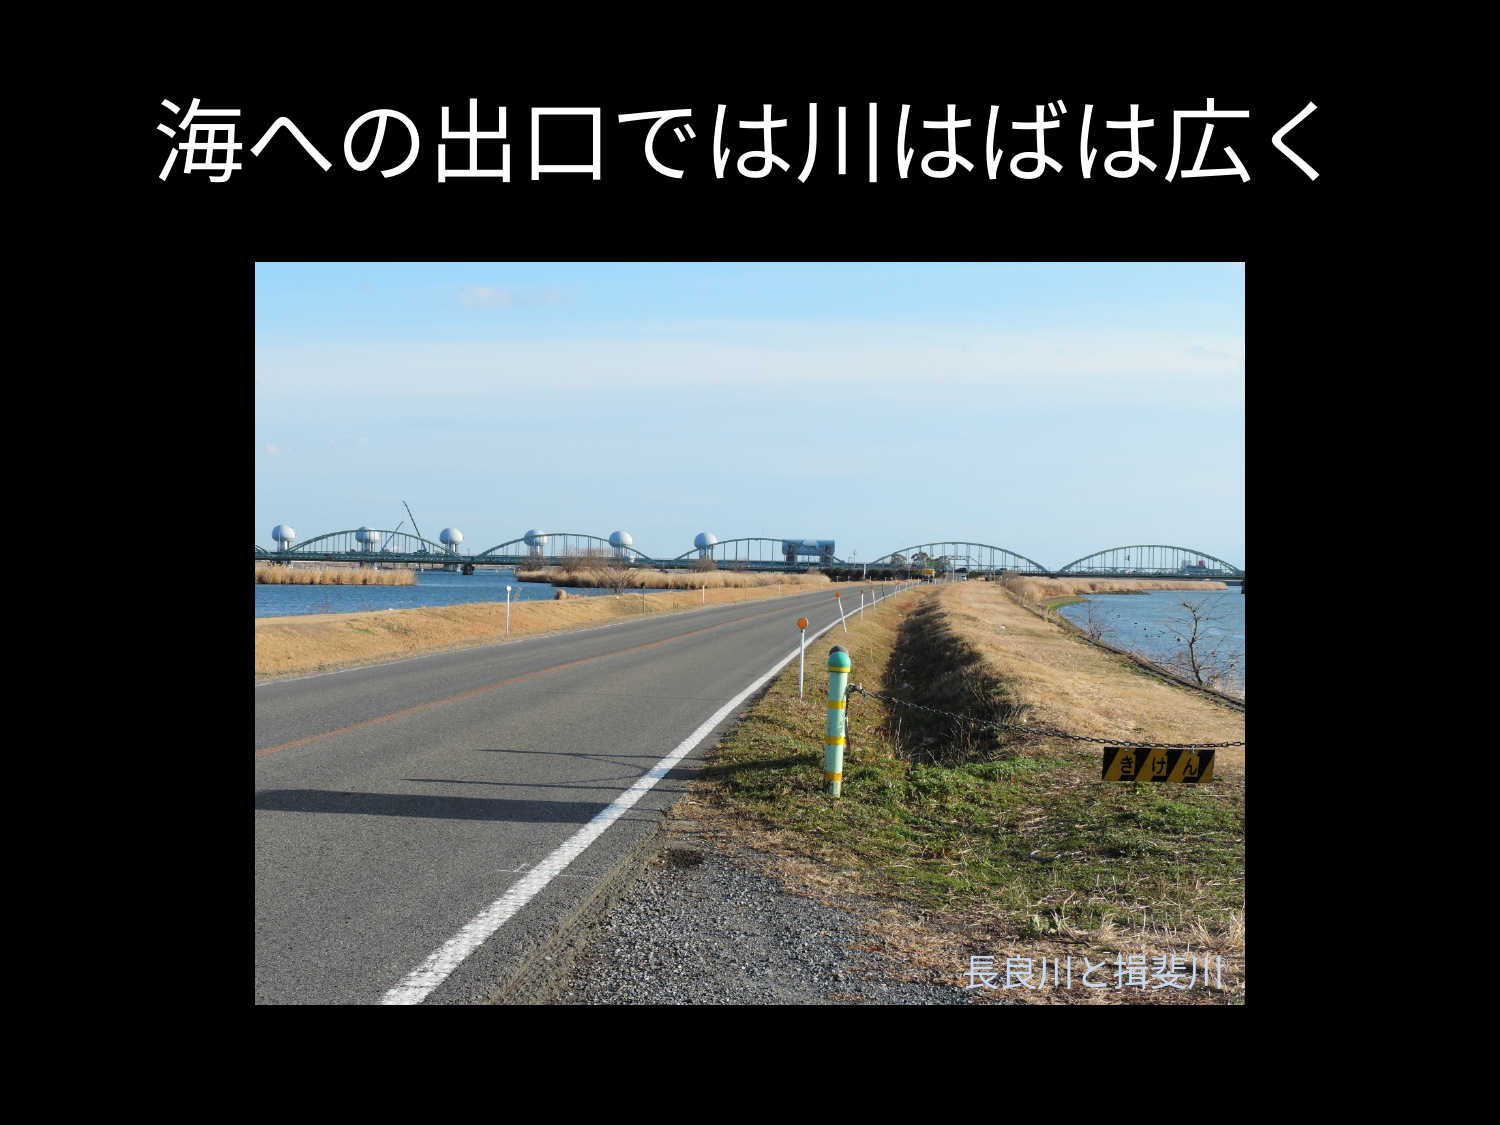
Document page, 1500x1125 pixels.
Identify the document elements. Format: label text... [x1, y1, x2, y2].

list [254, 262, 1246, 1006]
title 海への出口では川はばは広く [75, 45, 1425, 233]
